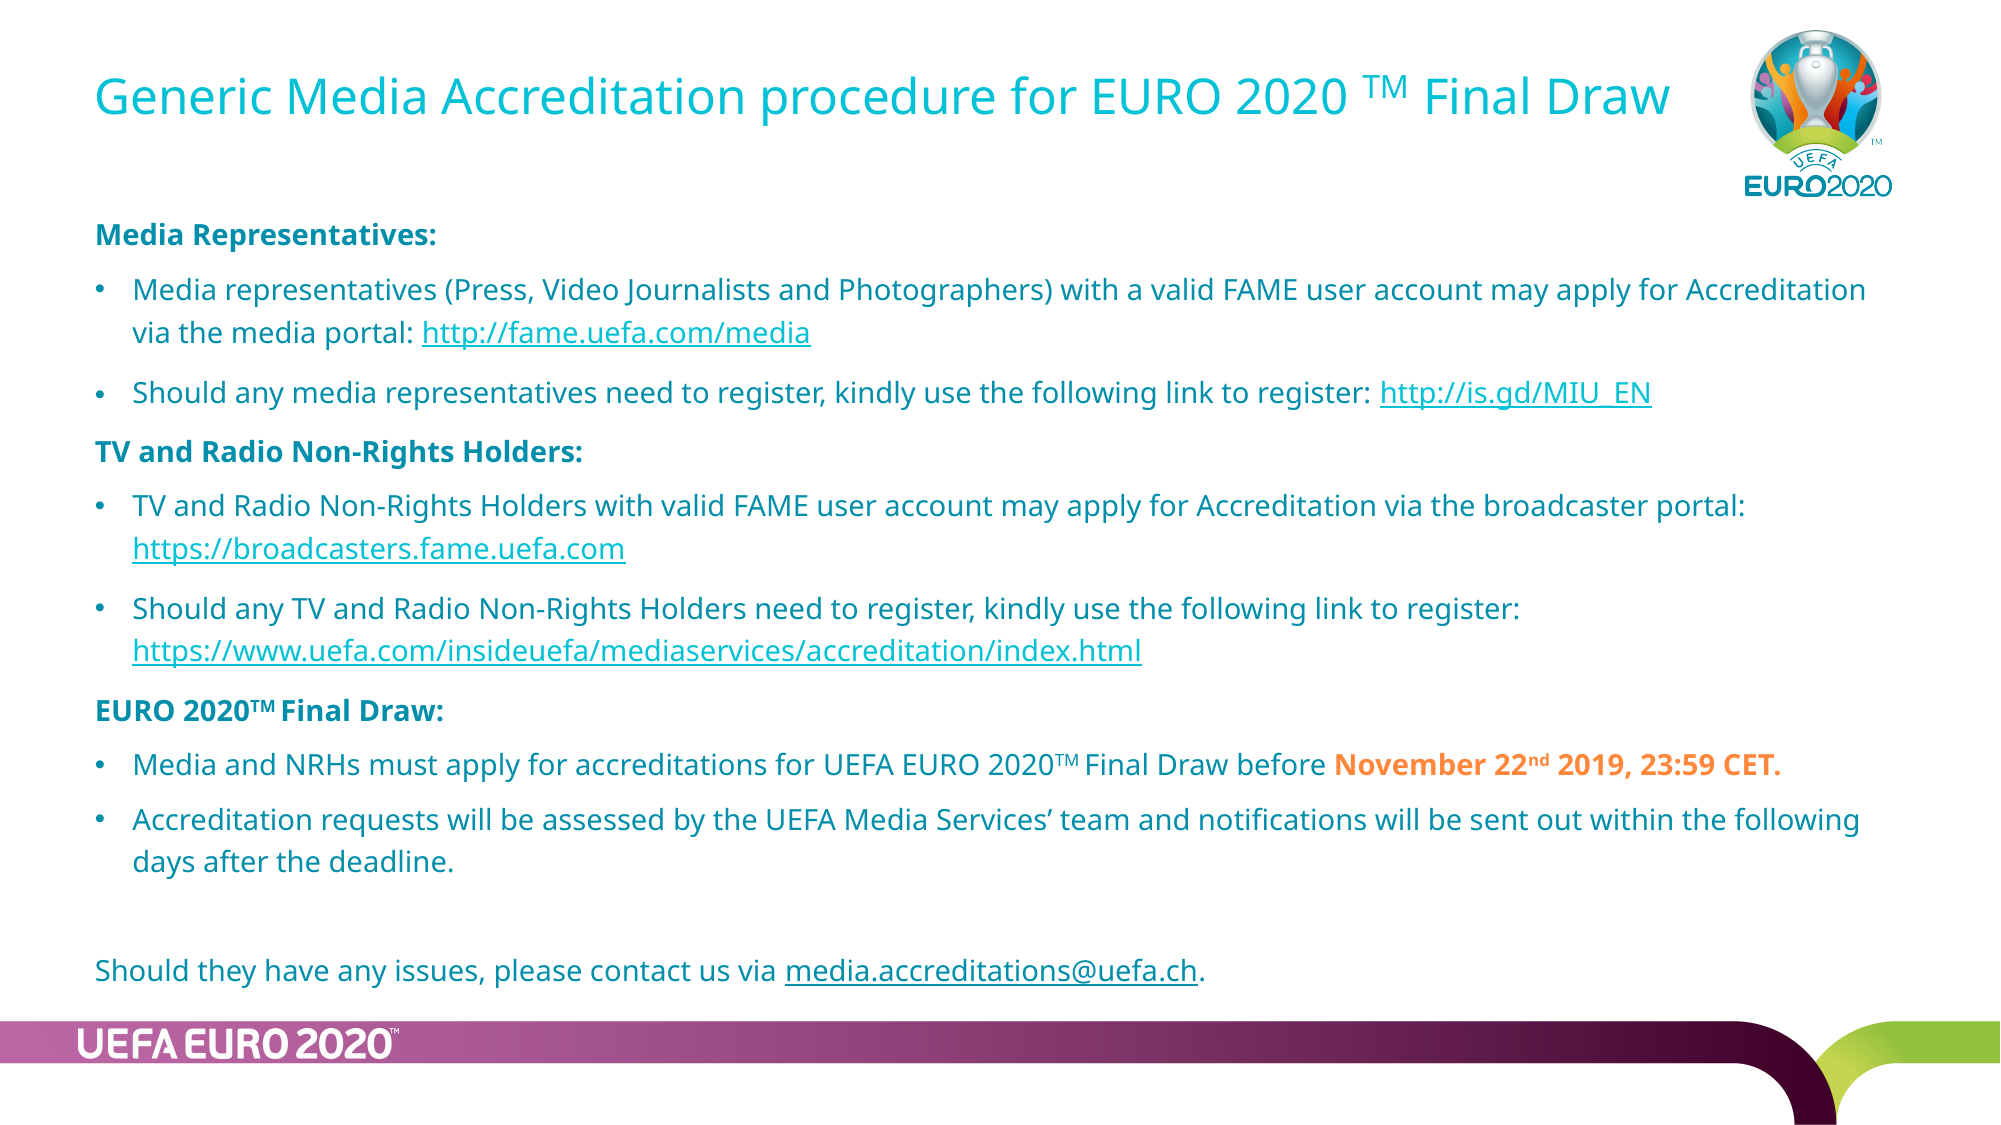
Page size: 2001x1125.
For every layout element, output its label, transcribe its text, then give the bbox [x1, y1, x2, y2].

list Media Representatives: Media representatives (Press, Video Journalists and Photographers) with a valid FAME user account may apply for Accreditation via the media portal: http://fame.uefa.com/media Should any media representatives need to register, kindly use the following link to register: http://is.gd/MIU_EN TV and Radio Non-Rights Holders: TV and Radio Non-Rights Holders with valid FAME user account may apply for Accreditation via the broadcaster portal: https://broadcasters.fame.uefa.com Should any TV and Radio Non-Rights Holders need to register, kindly use the following link to register: https://www.uefa.com/insideuefa/mediaservices/accreditation/index.html EURO 2020TM Final Draw: Media and NRHs must apply for accreditations for UEFA EURO 2020TM Final Draw before November 22nd 2019, 23:59 CET. Accreditation requests will be assessed by the UEFA Media Services’ team and notifications will be sent out within the following days after the deadline. Should they have any issues, please contact us via media.accreditations@uefa.ch. [79, 202, 1904, 988]
picture [1745, 30, 1892, 197]
picture [0, 972, 2000, 1125]
title Generic Media Accreditation procedure for EURO 2020 TM Final Draw [79, 59, 1728, 184]
